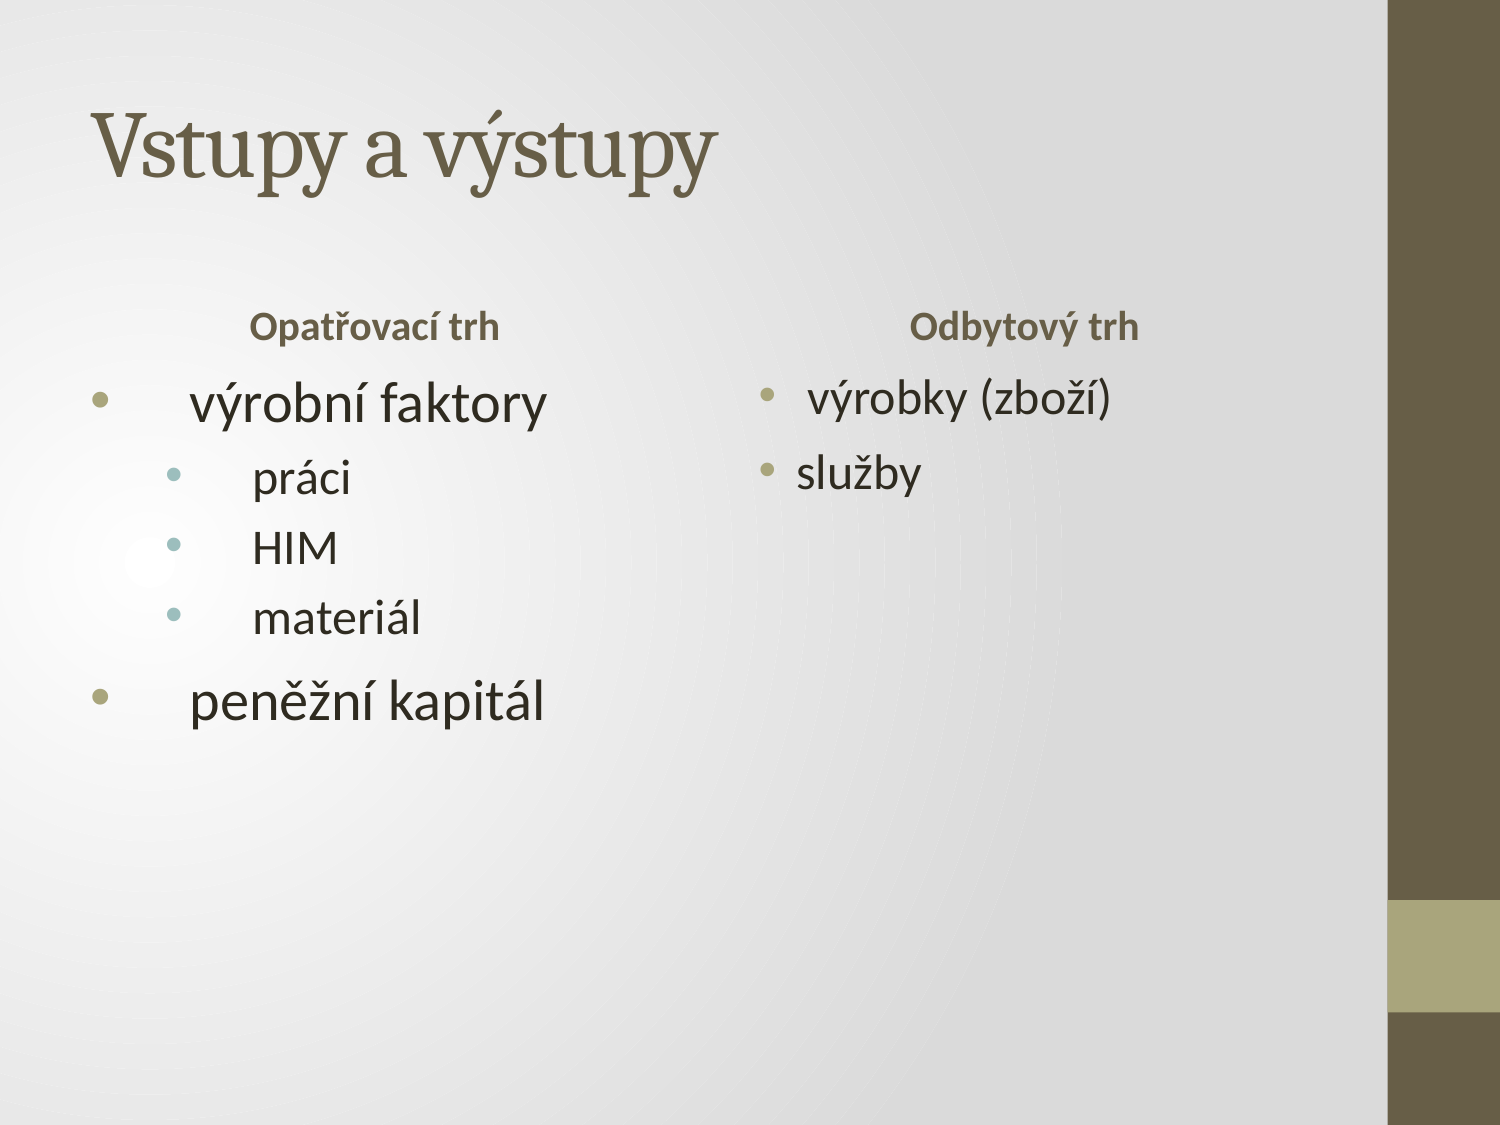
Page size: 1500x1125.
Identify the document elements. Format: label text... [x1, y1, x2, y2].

title Vstupy a výstupy [75, 45, 1325, 233]
list Opatřovací trh [75, 251, 675, 356]
list Odbytový trh [725, 251, 1325, 356]
list výrobky (zboží) služby [725, 356, 1325, 1005]
list výrobní faktory práci HIM materiál peněžní kapitál [75, 356, 675, 1005]
